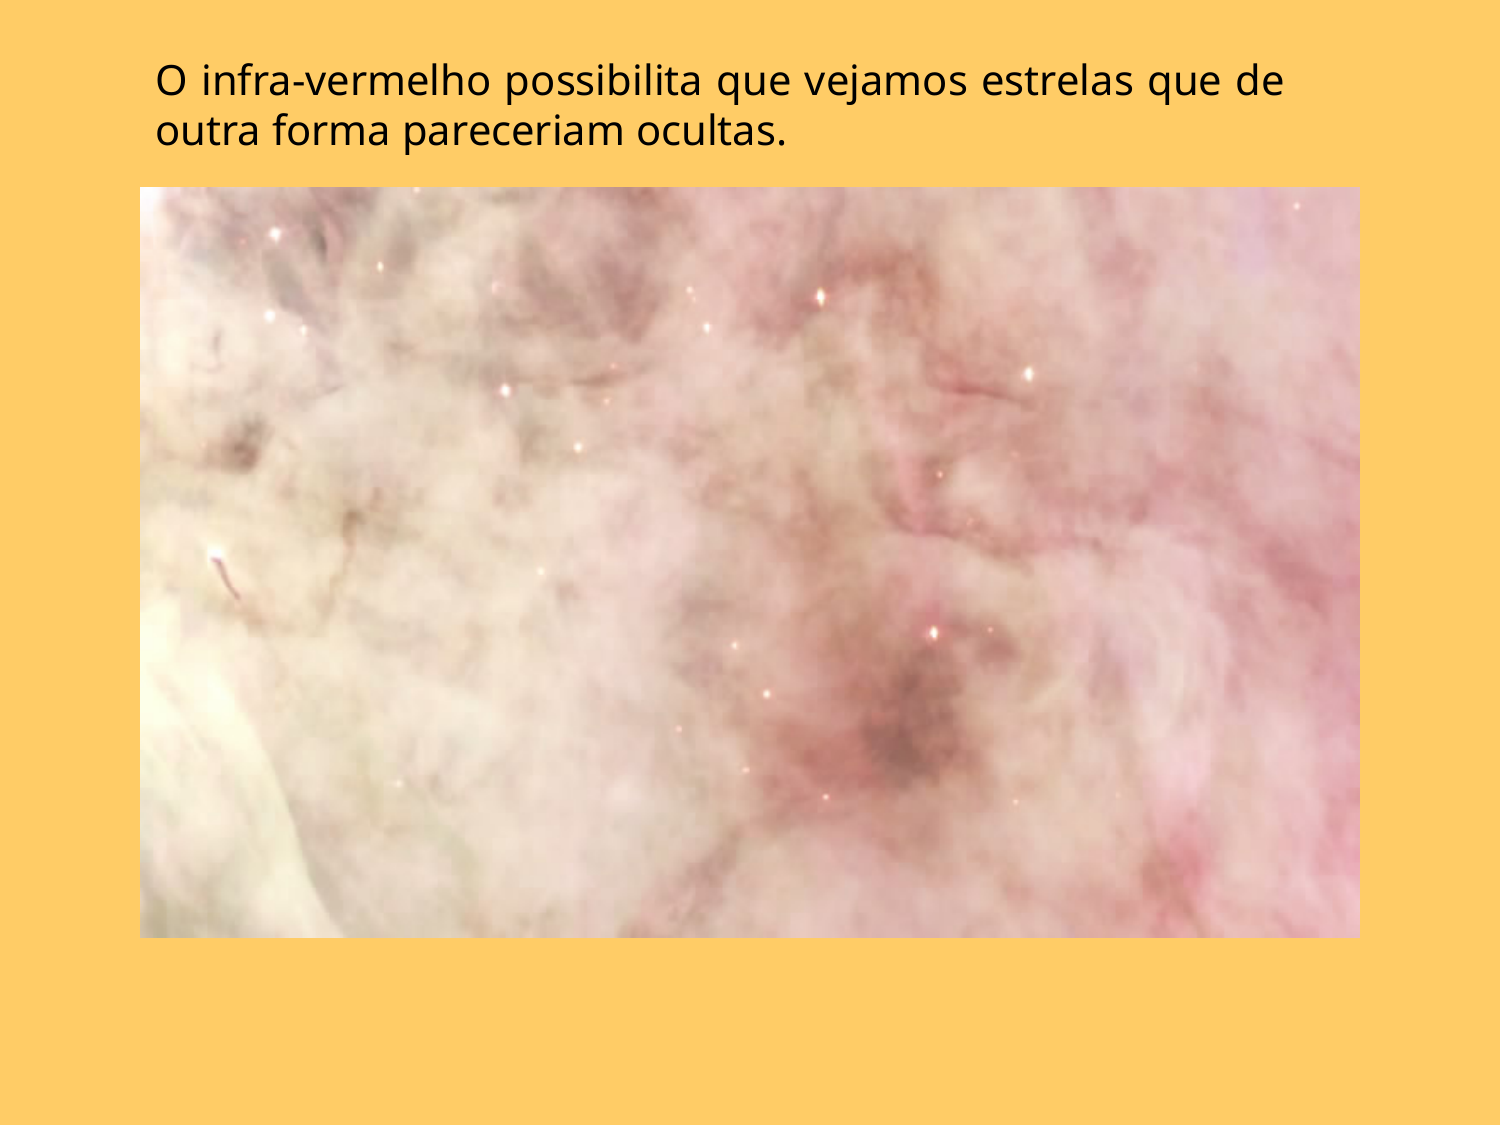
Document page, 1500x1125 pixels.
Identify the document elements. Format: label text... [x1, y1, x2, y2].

picture [140, 187, 1360, 938]
text_box O infra-vermelho possibilita que vejamos estrelas que de outra forma pareceriam ocultas. [140, 46, 1301, 162]
